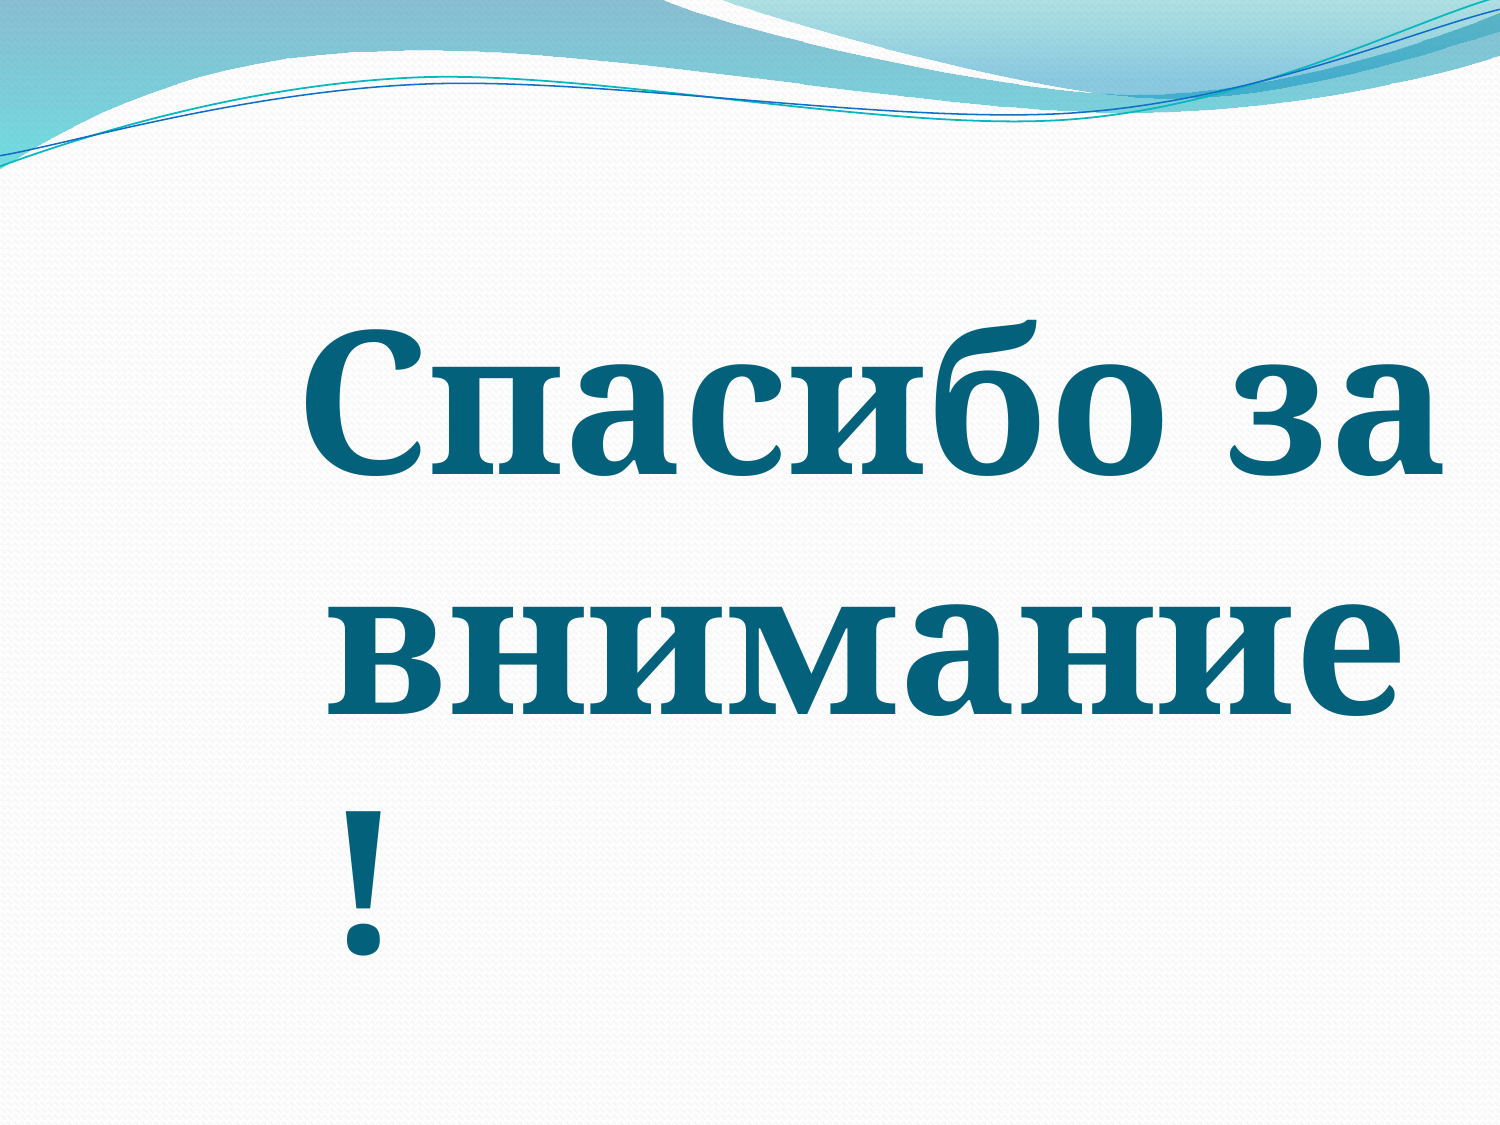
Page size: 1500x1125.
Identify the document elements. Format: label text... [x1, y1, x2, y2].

list Спасибо за внимание! [265, 267, 1471, 1059]
